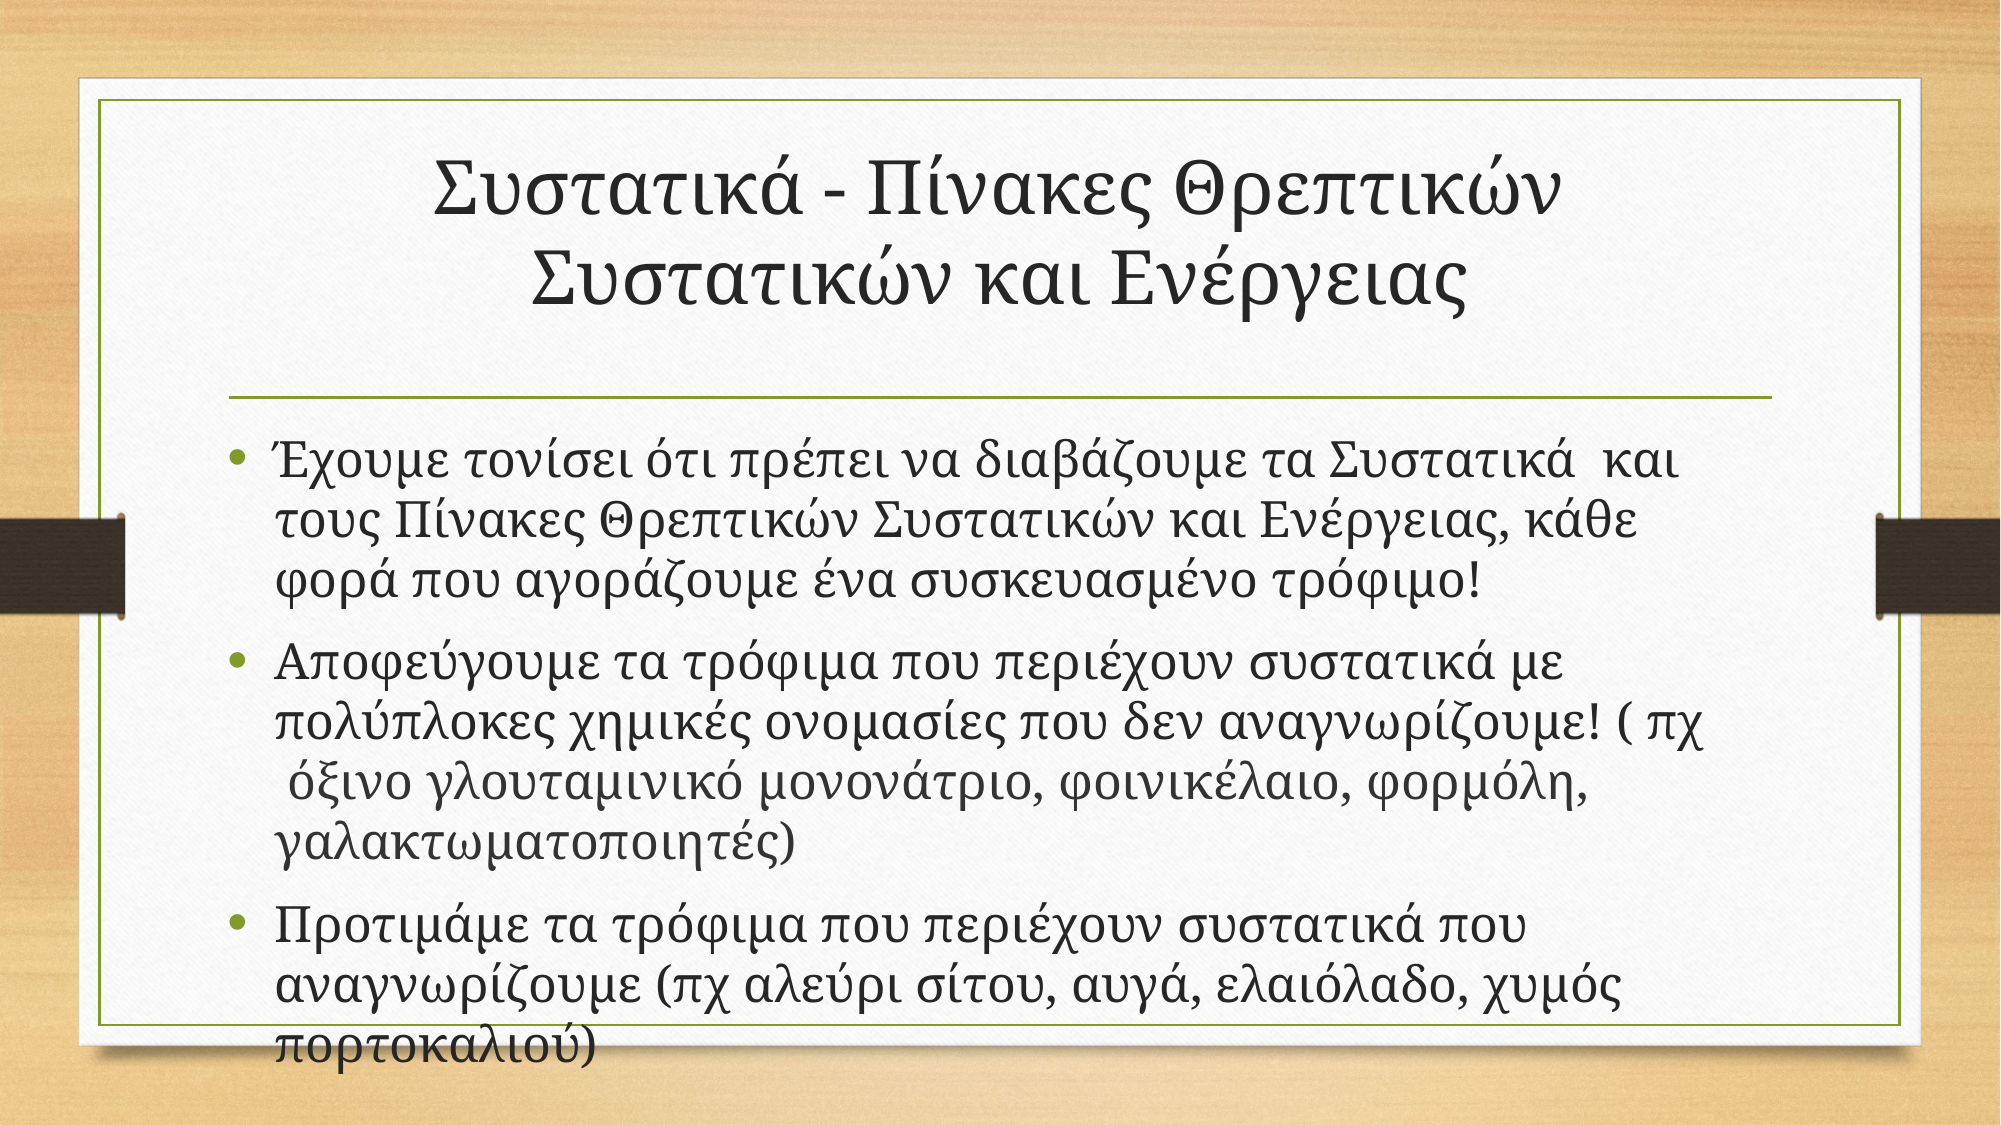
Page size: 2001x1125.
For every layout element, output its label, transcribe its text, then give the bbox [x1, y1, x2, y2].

title Συστατικά - Πίνακες Θρεπτικών Συστατικών και Ενέργειας [212, 145, 1788, 404]
picture [0, 0, 2001, 1125]
list Έχουμε τονίσει ότι πρέπει να διαβάζουμε τα Συστατικά και τους Πίνακες Θρεπτικών Συστατικών και Ενέργειας, κάθε φορά που αγοράζουμε ένα συσκευασμένο τρόφιμο! Αποφεύγουμε τα τρόφιμα που περιέχουν συστατικά με πολύπλοκες χημικές ονομασίες που δεν αναγνωρίζουμε! ( πχ όξινο γλουταμινικό μονονάτριο, φοινικέλαιο, φορμόλη, γαλακτωματοποιητές) Προτιμάμε τα τρόφιμα που περιέχουν συστατικά που αναγνωρίζουμε (πχ αλεύρι σίτου, αυγά, ελαιόλαδο, χυμός πορτοκαλιού) [212, 419, 1788, 964]
